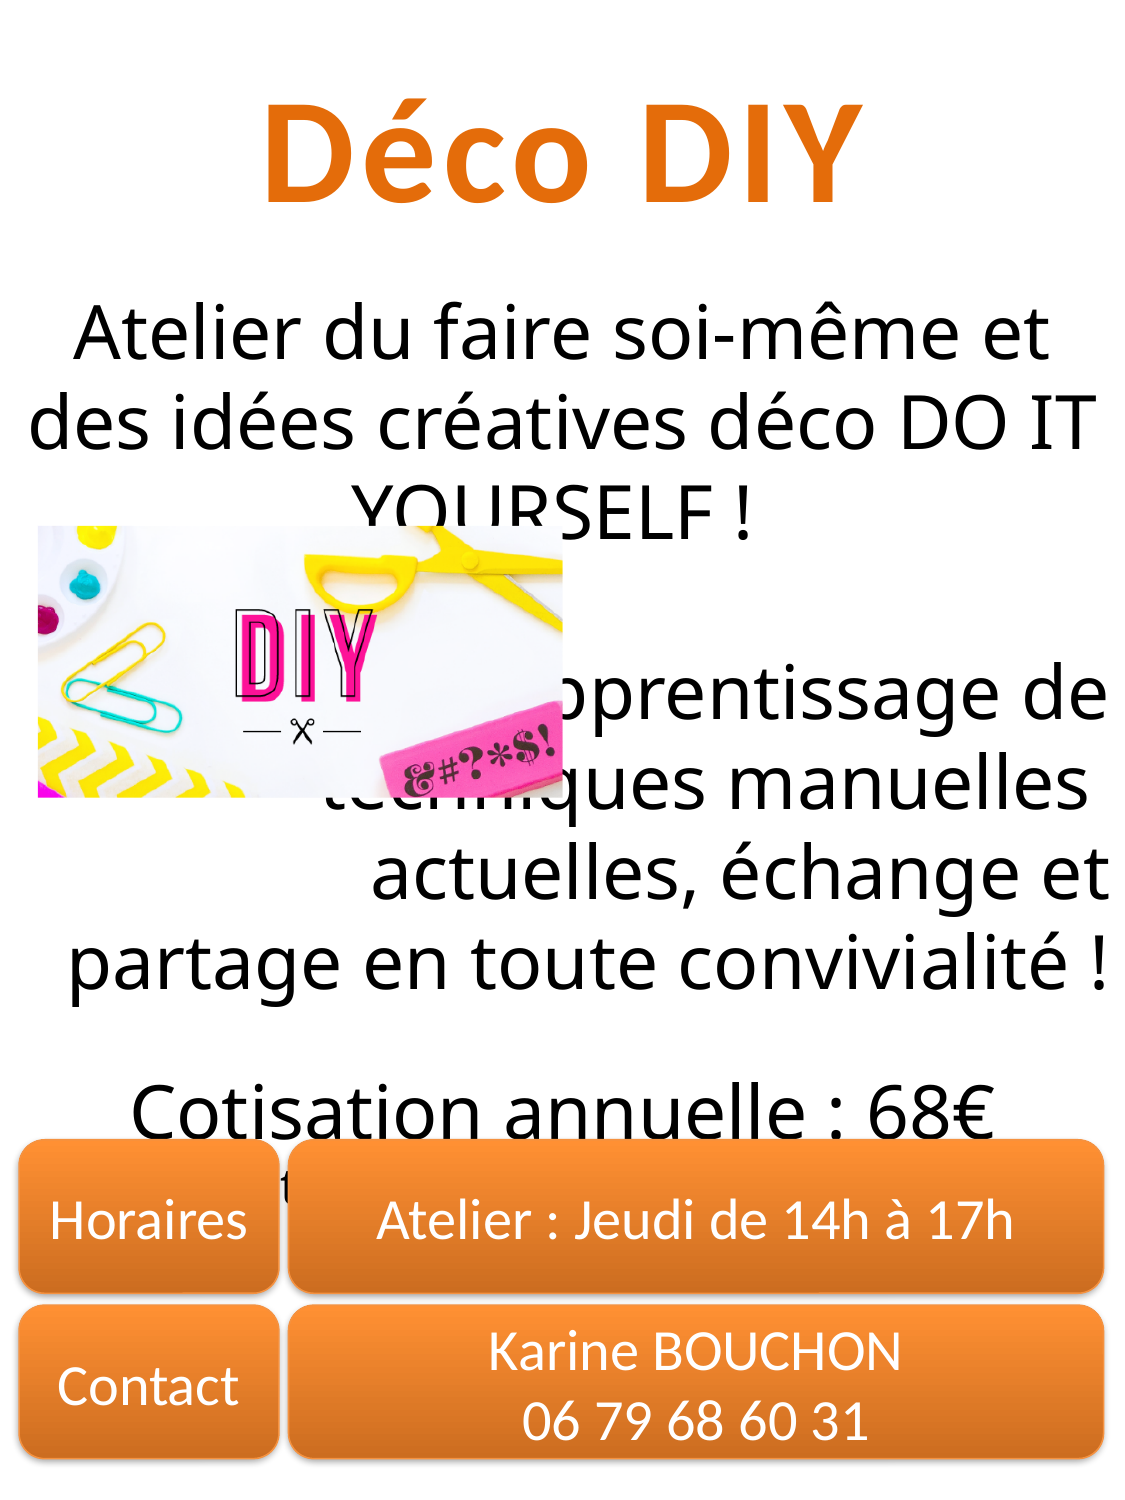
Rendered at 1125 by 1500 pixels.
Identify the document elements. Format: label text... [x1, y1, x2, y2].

text_box Atelier : Jeudi de 14h à 17h [287, 1138, 1105, 1295]
picture [37, 525, 563, 800]
text_box Horaires [18, 1138, 280, 1295]
text_box Contact [18, 1304, 280, 1460]
text_box Déco DIY [245, 45, 880, 241]
text_box Atelier du faire soi-même et des idées créatives déco DO IT YOURSELF ! Apprentissage de techniques manuelles actuelles, échange et partage en toute convivialité ! Cotisation annuelle : 68€ (matériel et fournitures fournis) [0, 277, 1125, 1223]
text_box Karine BOUCHON 06 79 68 60 31 [287, 1304, 1105, 1460]
